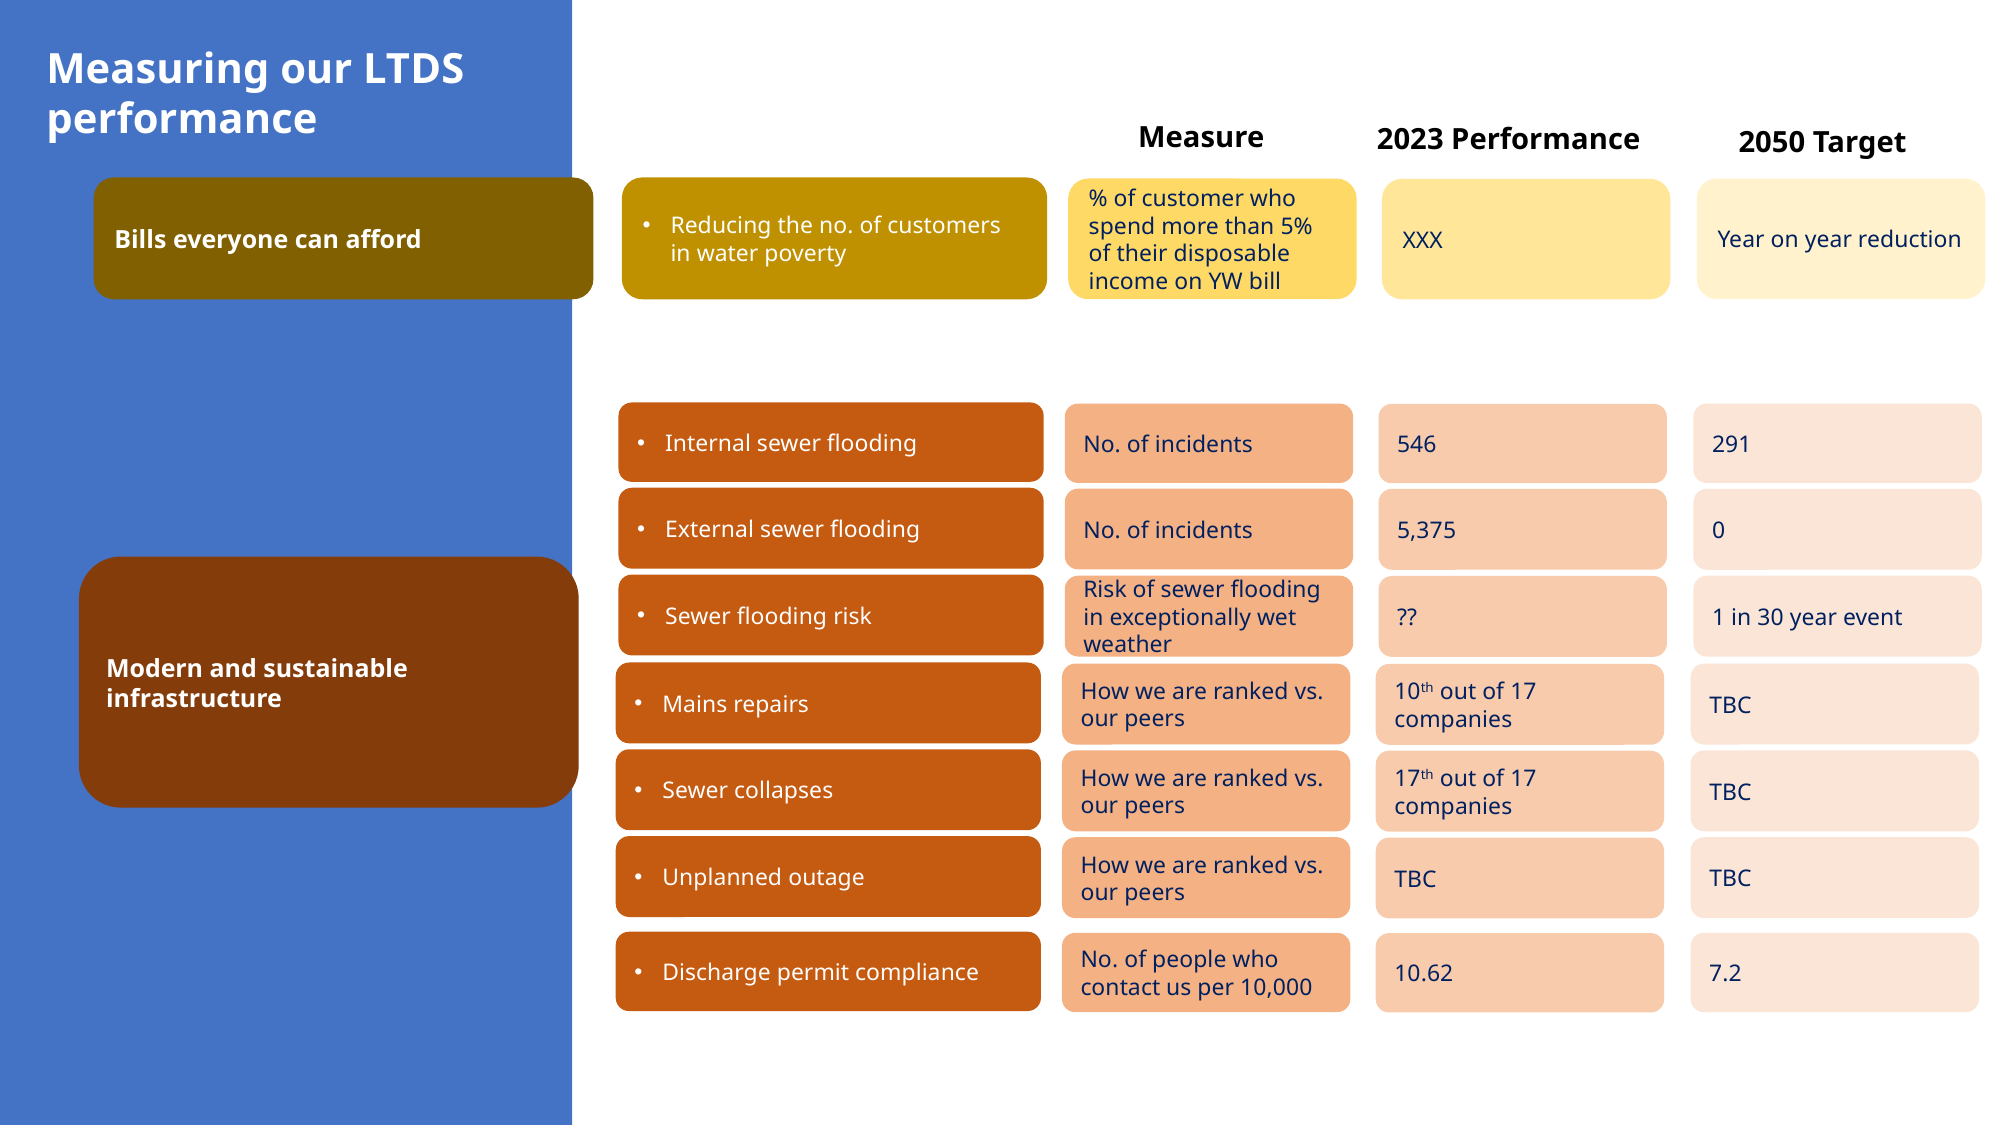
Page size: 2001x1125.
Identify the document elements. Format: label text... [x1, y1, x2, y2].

text_box [0, 0, 573, 1125]
text_box 10th out of 17 companies [1374, 662, 1666, 746]
text_box TBC [1689, 836, 1981, 920]
text_box Year on year reduction [1695, 177, 1987, 301]
text_box No. of people who contact us per 10,000 [1060, 931, 1352, 1014]
text_box Modern and sustainable infrastructure [77, 555, 580, 809]
text_box TBC [1689, 662, 1981, 746]
text_box Internal sewer flooding [617, 401, 1045, 483]
text_box No. of incidents [1063, 402, 1355, 484]
text_box External sewer flooding [617, 486, 1045, 570]
text_box Risk of sewer flooding in exceptionally wet weather [1063, 574, 1355, 658]
text_box How we are ranked vs. our peers [1060, 836, 1352, 920]
text_box % of customer who spend more than 5% of their disposable income on YW bill [1067, 177, 1358, 301]
text_box 5,375 [1377, 487, 1668, 571]
text_box How we are ranked vs. our peers [1060, 749, 1352, 833]
text_box Mains repairs [614, 661, 1042, 745]
text_box 7.2 [1689, 931, 1981, 1014]
text_box 2023 Performance [1362, 112, 1682, 163]
text_box 1 in 30 year event [1692, 574, 1983, 658]
text_box ?? [1377, 574, 1668, 658]
text_box How we are ranked vs. our peers [1060, 662, 1352, 746]
text_box 291 [1692, 402, 1983, 484]
text_box TBC [1689, 749, 1981, 833]
text_box Sewer flooding risk [617, 573, 1045, 657]
text_box 0 [1692, 487, 1983, 571]
text_box 17th out of 17 companies [1374, 749, 1666, 833]
text_box XXX [1380, 177, 1672, 301]
text_box Measuring our LTDS performance [31, 34, 532, 149]
text_box Measure [1068, 111, 1342, 161]
text_box 10.62 [1374, 932, 1666, 1014]
text_box 2050 Target [1723, 115, 1991, 166]
text_box Unplanned outage [614, 835, 1042, 919]
text_box Bills everyone can afford [92, 176, 595, 301]
text_box Reducing the no. of customers in water poverty [620, 176, 1049, 301]
text_box Discharge permit compliance [614, 930, 1042, 1013]
text_box 546 [1377, 402, 1668, 485]
text_box TBC [1374, 836, 1666, 920]
text_box Sewer collapses [614, 748, 1042, 832]
text_box No. of incidents [1063, 487, 1355, 571]
